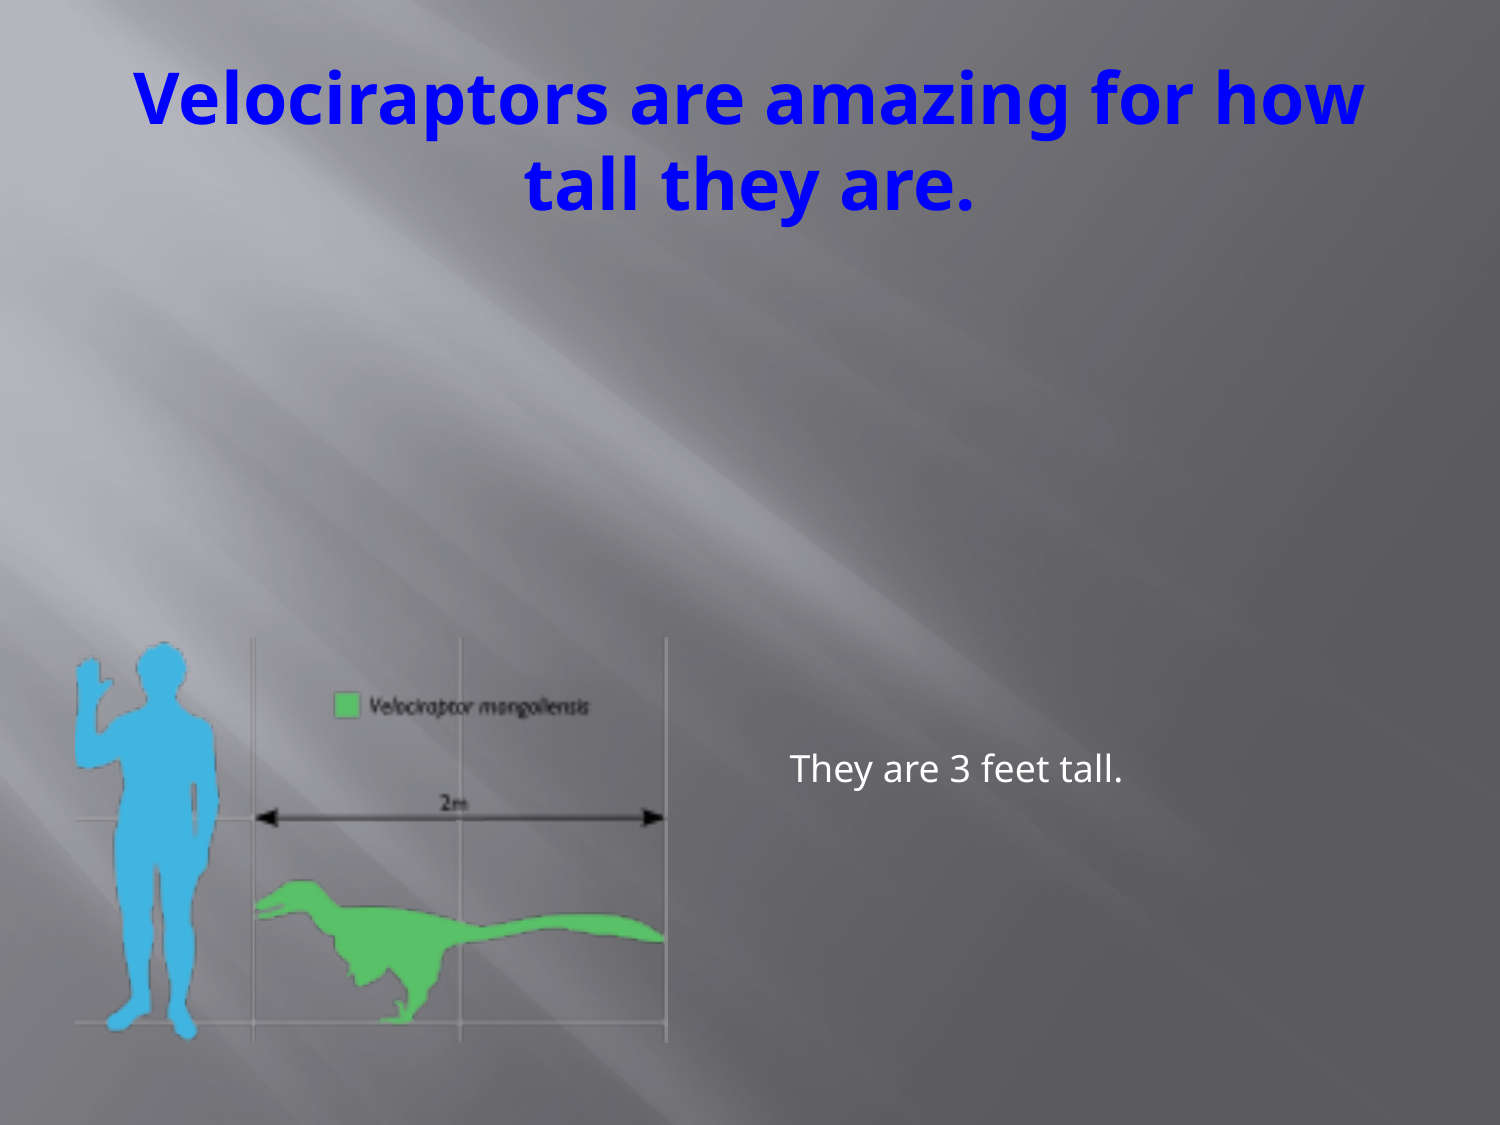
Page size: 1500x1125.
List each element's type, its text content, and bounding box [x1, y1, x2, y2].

text_box They are 3 feet tall. [774, 737, 1375, 798]
title Velociraptors are amazing for how tall they are. [75, 45, 1425, 233]
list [74, 637, 668, 1043]
